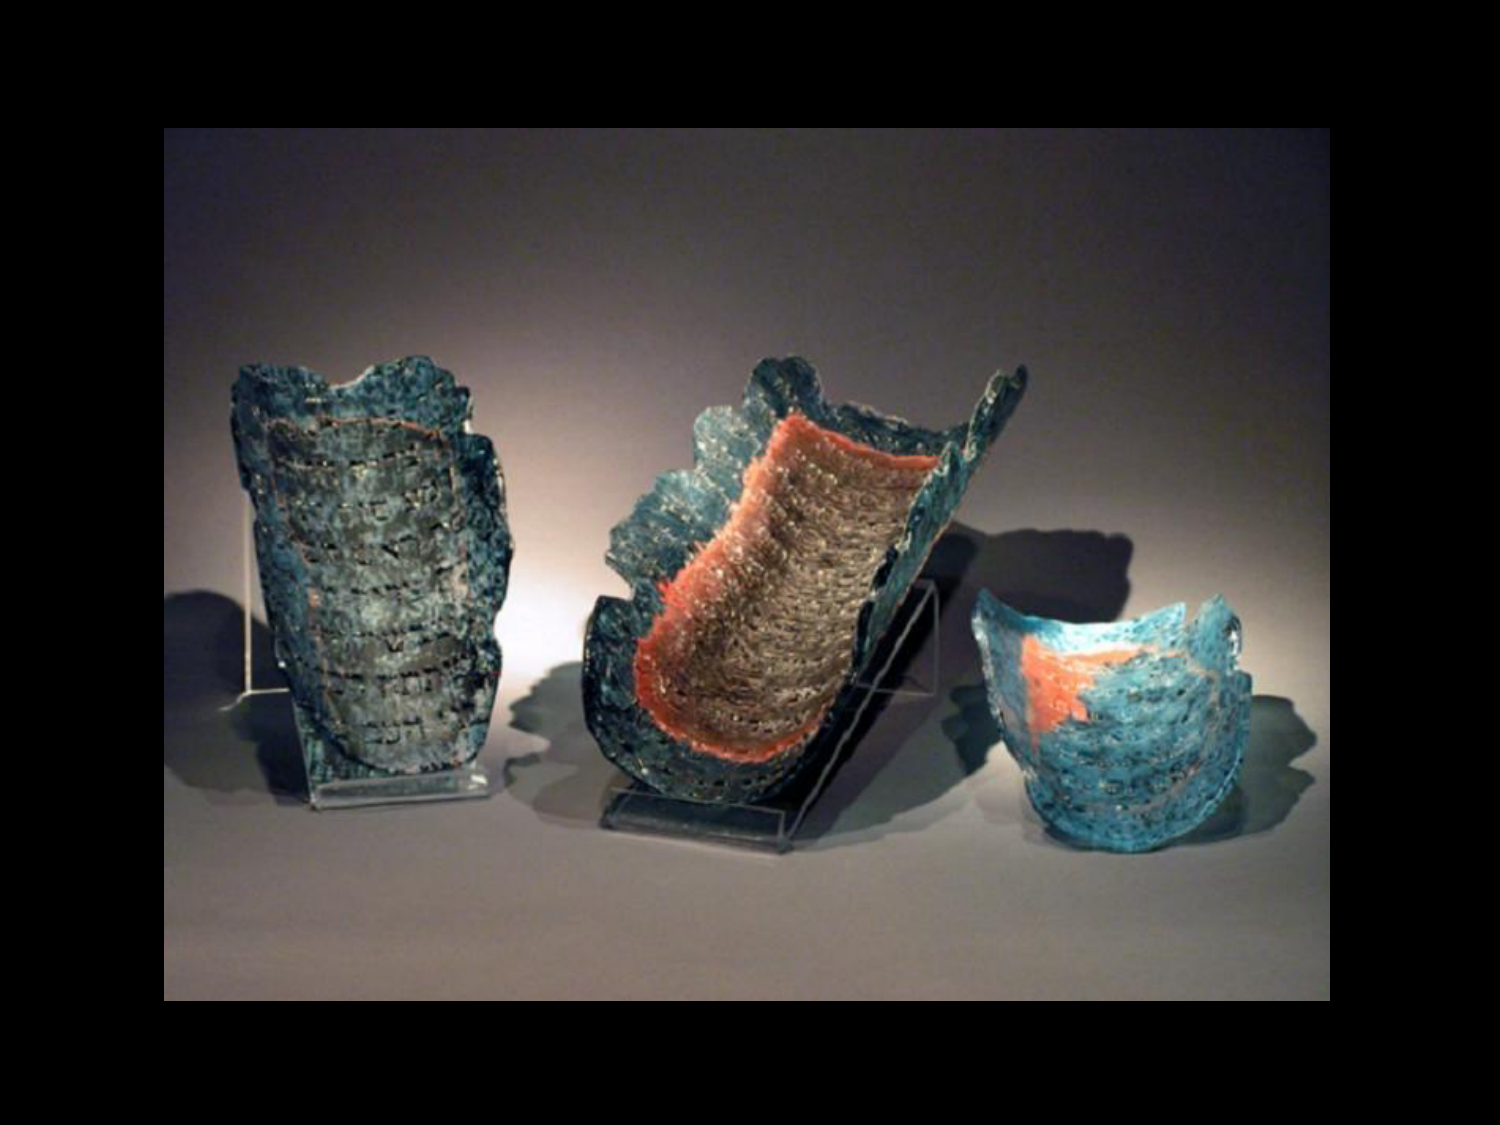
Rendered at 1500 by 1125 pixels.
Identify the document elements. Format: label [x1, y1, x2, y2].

picture [164, 127, 1330, 1002]
